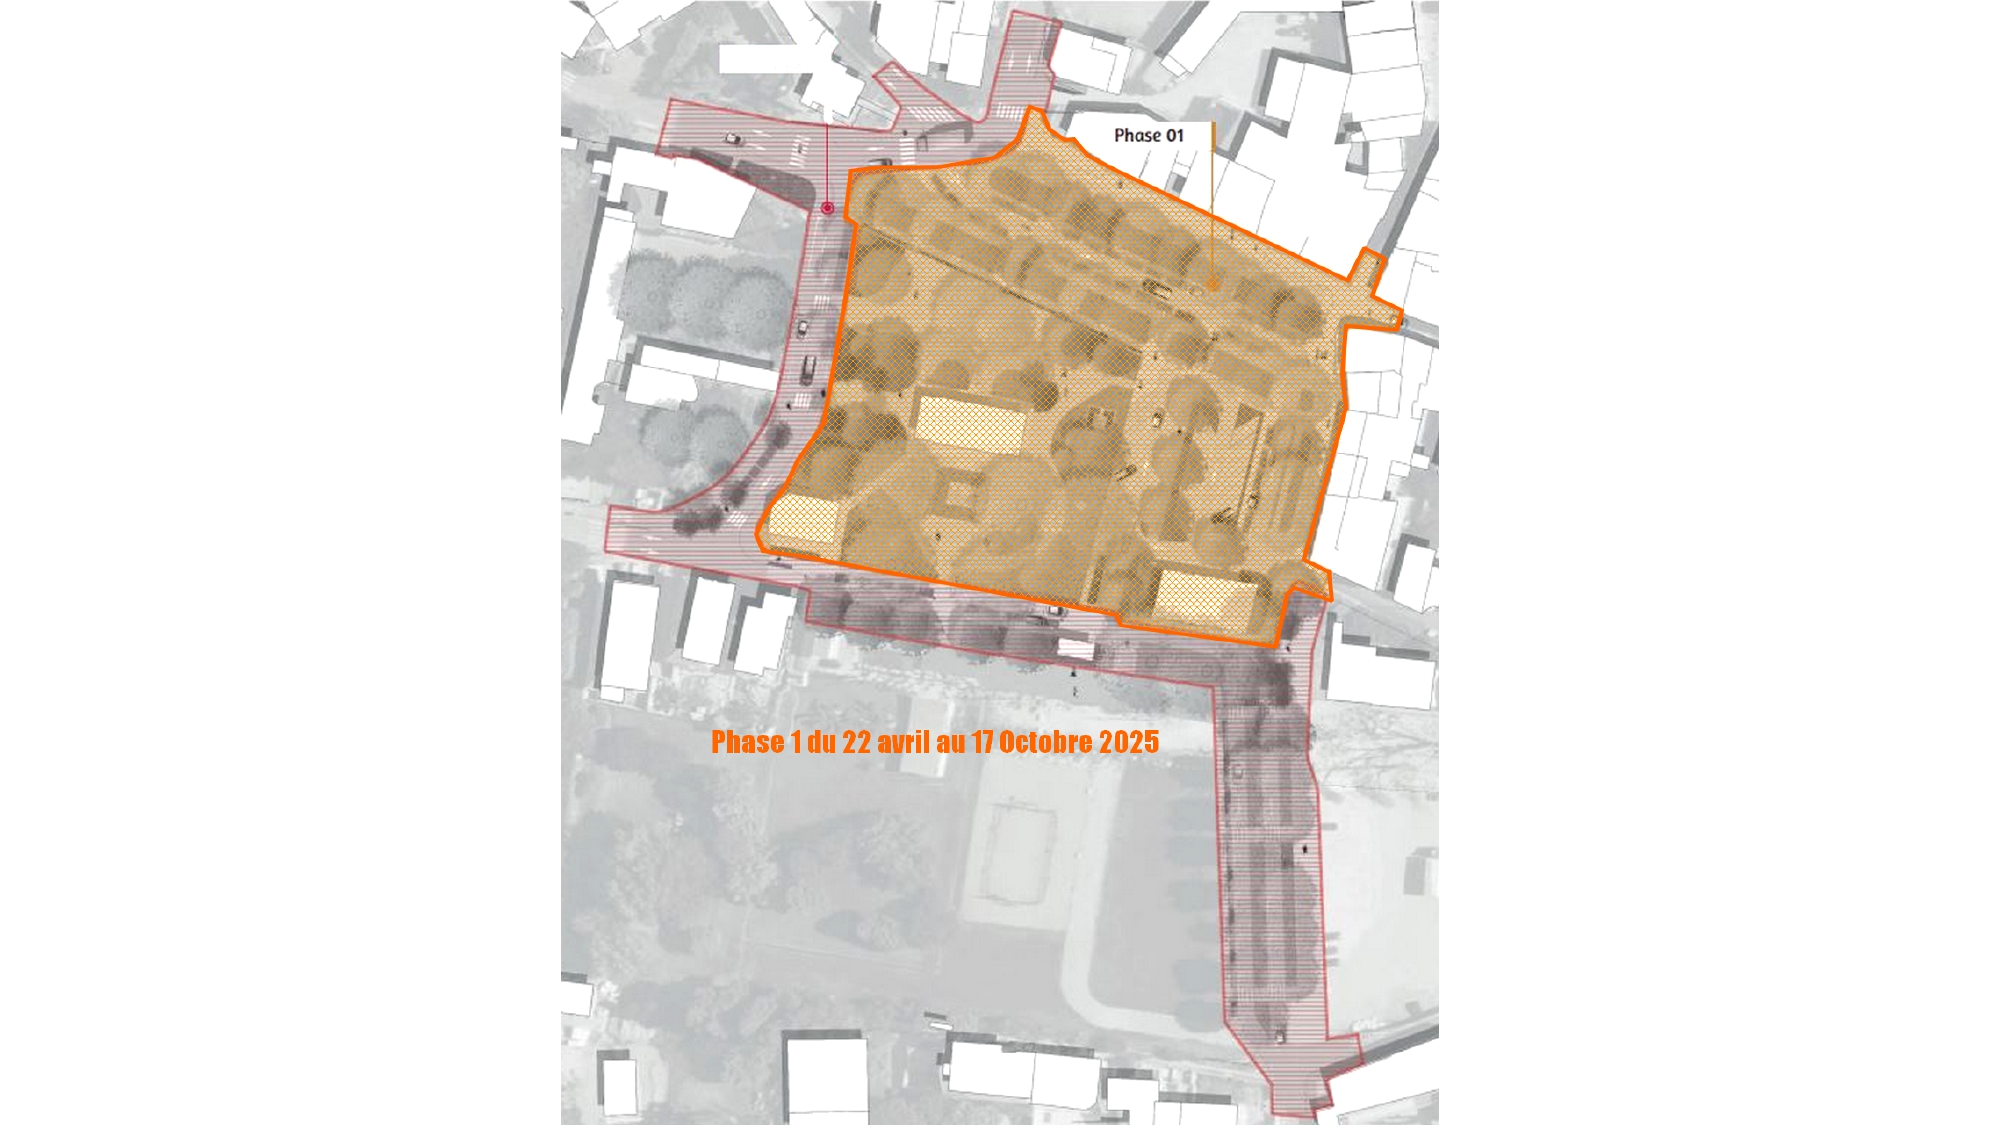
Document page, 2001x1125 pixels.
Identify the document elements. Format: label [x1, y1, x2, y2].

picture [561, 0, 1439, 1125]
